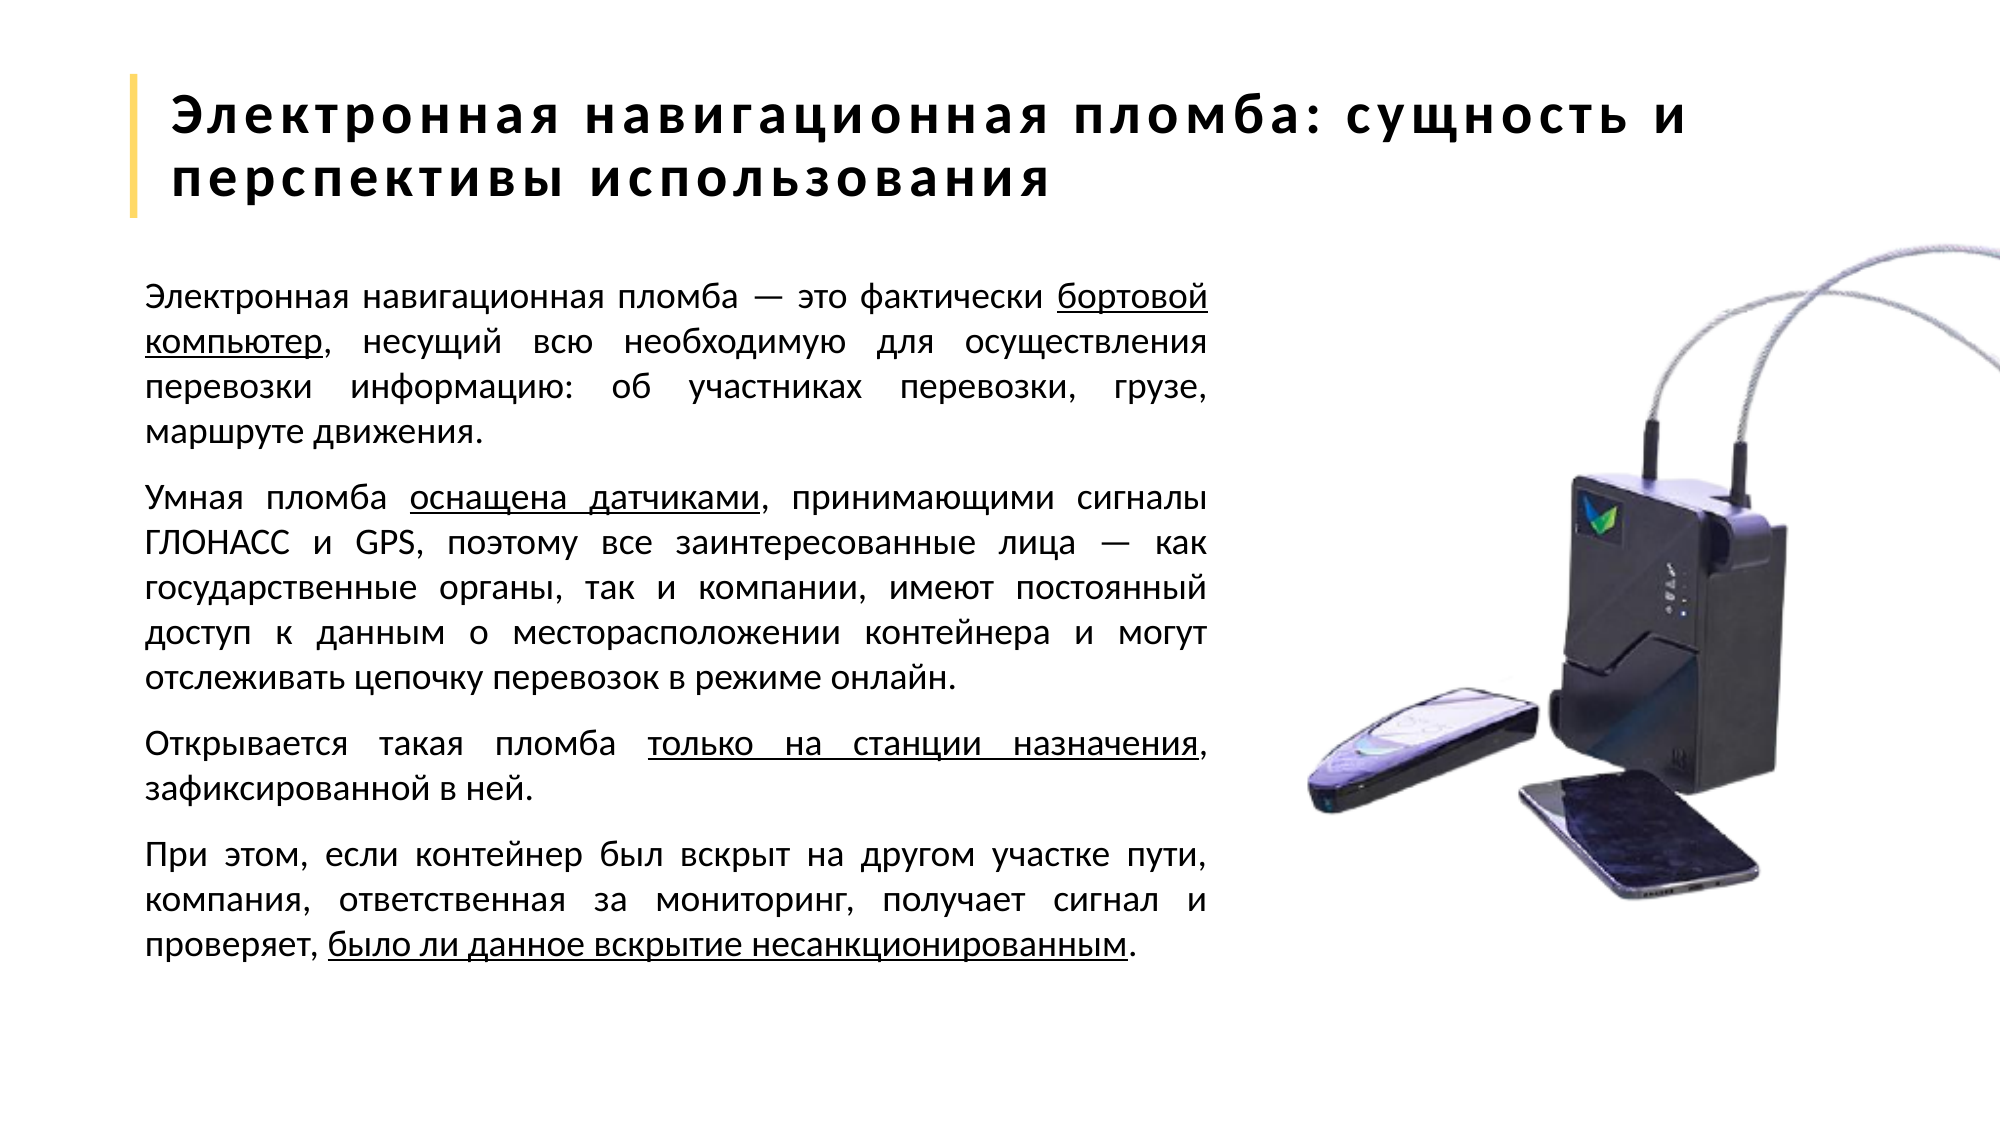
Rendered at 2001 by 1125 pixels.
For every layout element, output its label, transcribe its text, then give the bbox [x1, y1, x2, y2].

picture [1101, 227, 2000, 958]
text_box Электронная навигационная пломба: сущность и перспективы использования [156, 64, 1853, 228]
text_box [129, 73, 138, 219]
list Электронная навигационная пломба — это фактически бортовой компьютер, несущий всю необходимую для осуществления перевозки информацию: об участниках перевозки, грузе, маршруте движения. Умная пломба оснащена датчиками, принимающими сигналы ГЛОНАСС и GPS, поэтому все заинтересованные лица — как государственные органы, так и компании, имеют постоянный доступ к данным о месторасположении контейнера и могут отслеживать цепочку перевозок в режиме онлайн. Открывается такая пломба только на станции назначения, зафиксированной в ней. При этом, если контейнер был вскрыт на другом участке пути, компания, ответственная за мониторинг, получает сигнал и проверяет, было ли данное вскрытие несанкционированным. [129, 263, 1224, 1035]
